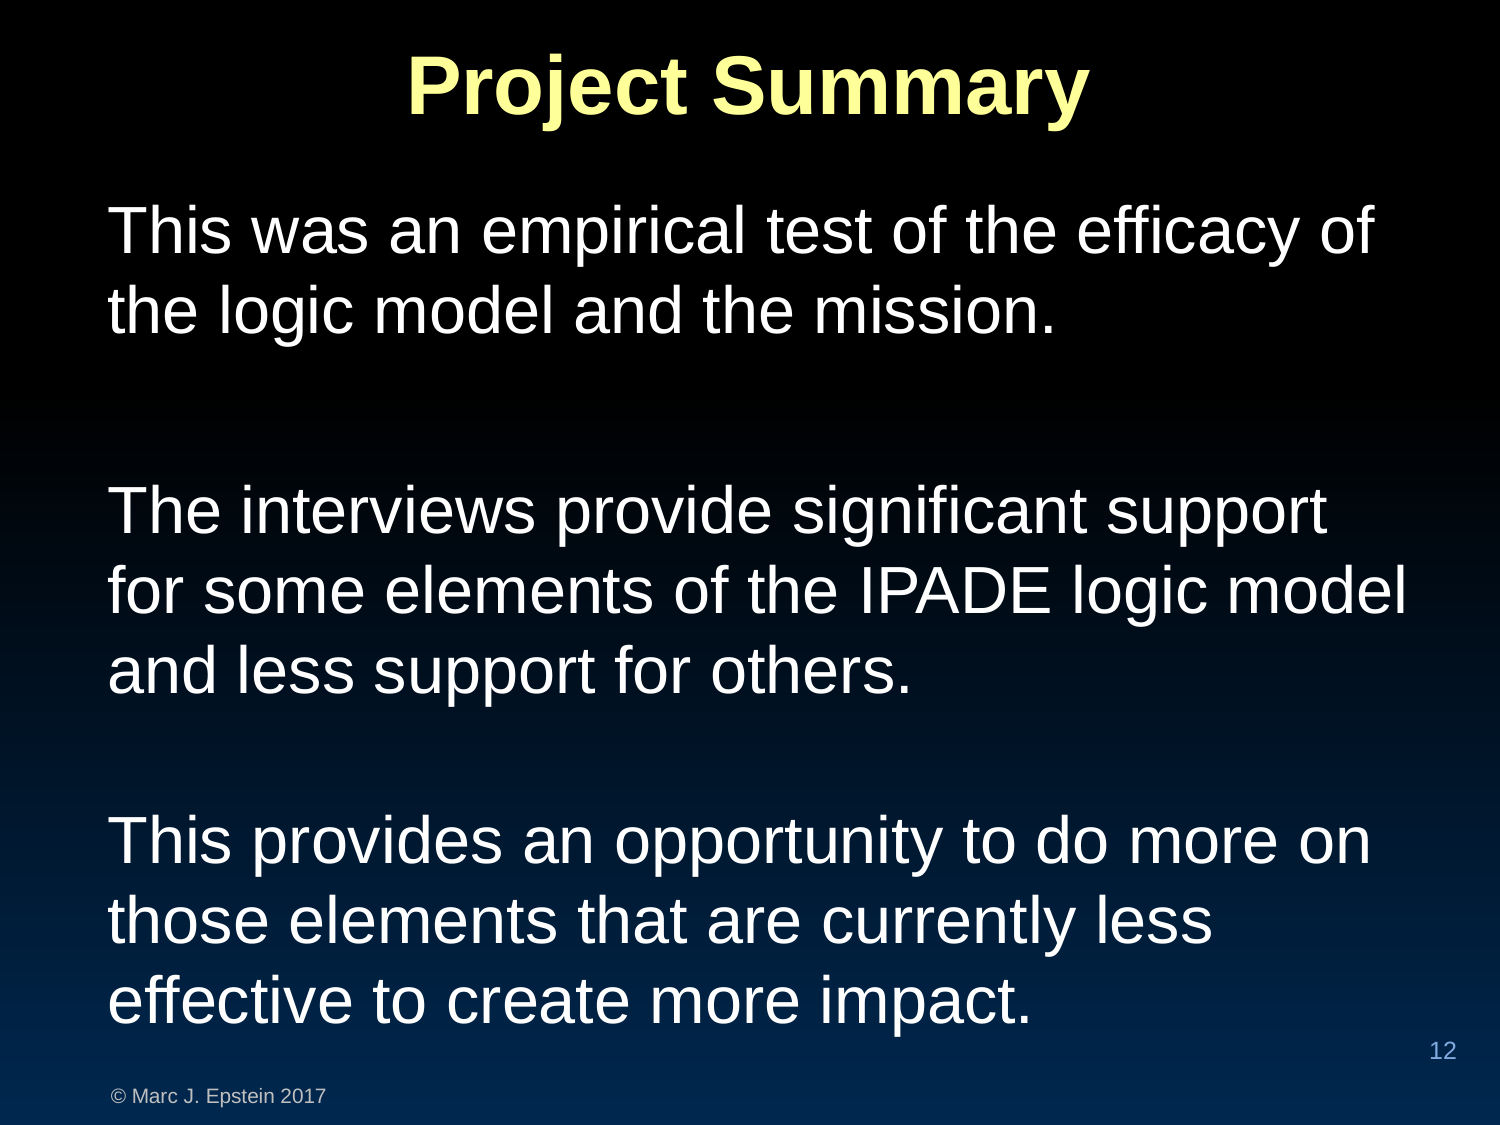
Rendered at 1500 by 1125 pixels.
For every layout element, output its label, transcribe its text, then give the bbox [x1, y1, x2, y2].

text_box Project Summary [64, 23, 1433, 139]
slide_number 12 [1331, 1004, 1458, 1066]
text_box This was an empirical test of the efficacy of the logic model and the mission. The interviews provide significant support for some elements of the IPADE logic model and less support for others. This provides an opportunity to do more on those elements that are currently less effective to create more impact. [99, 179, 1433, 1125]
